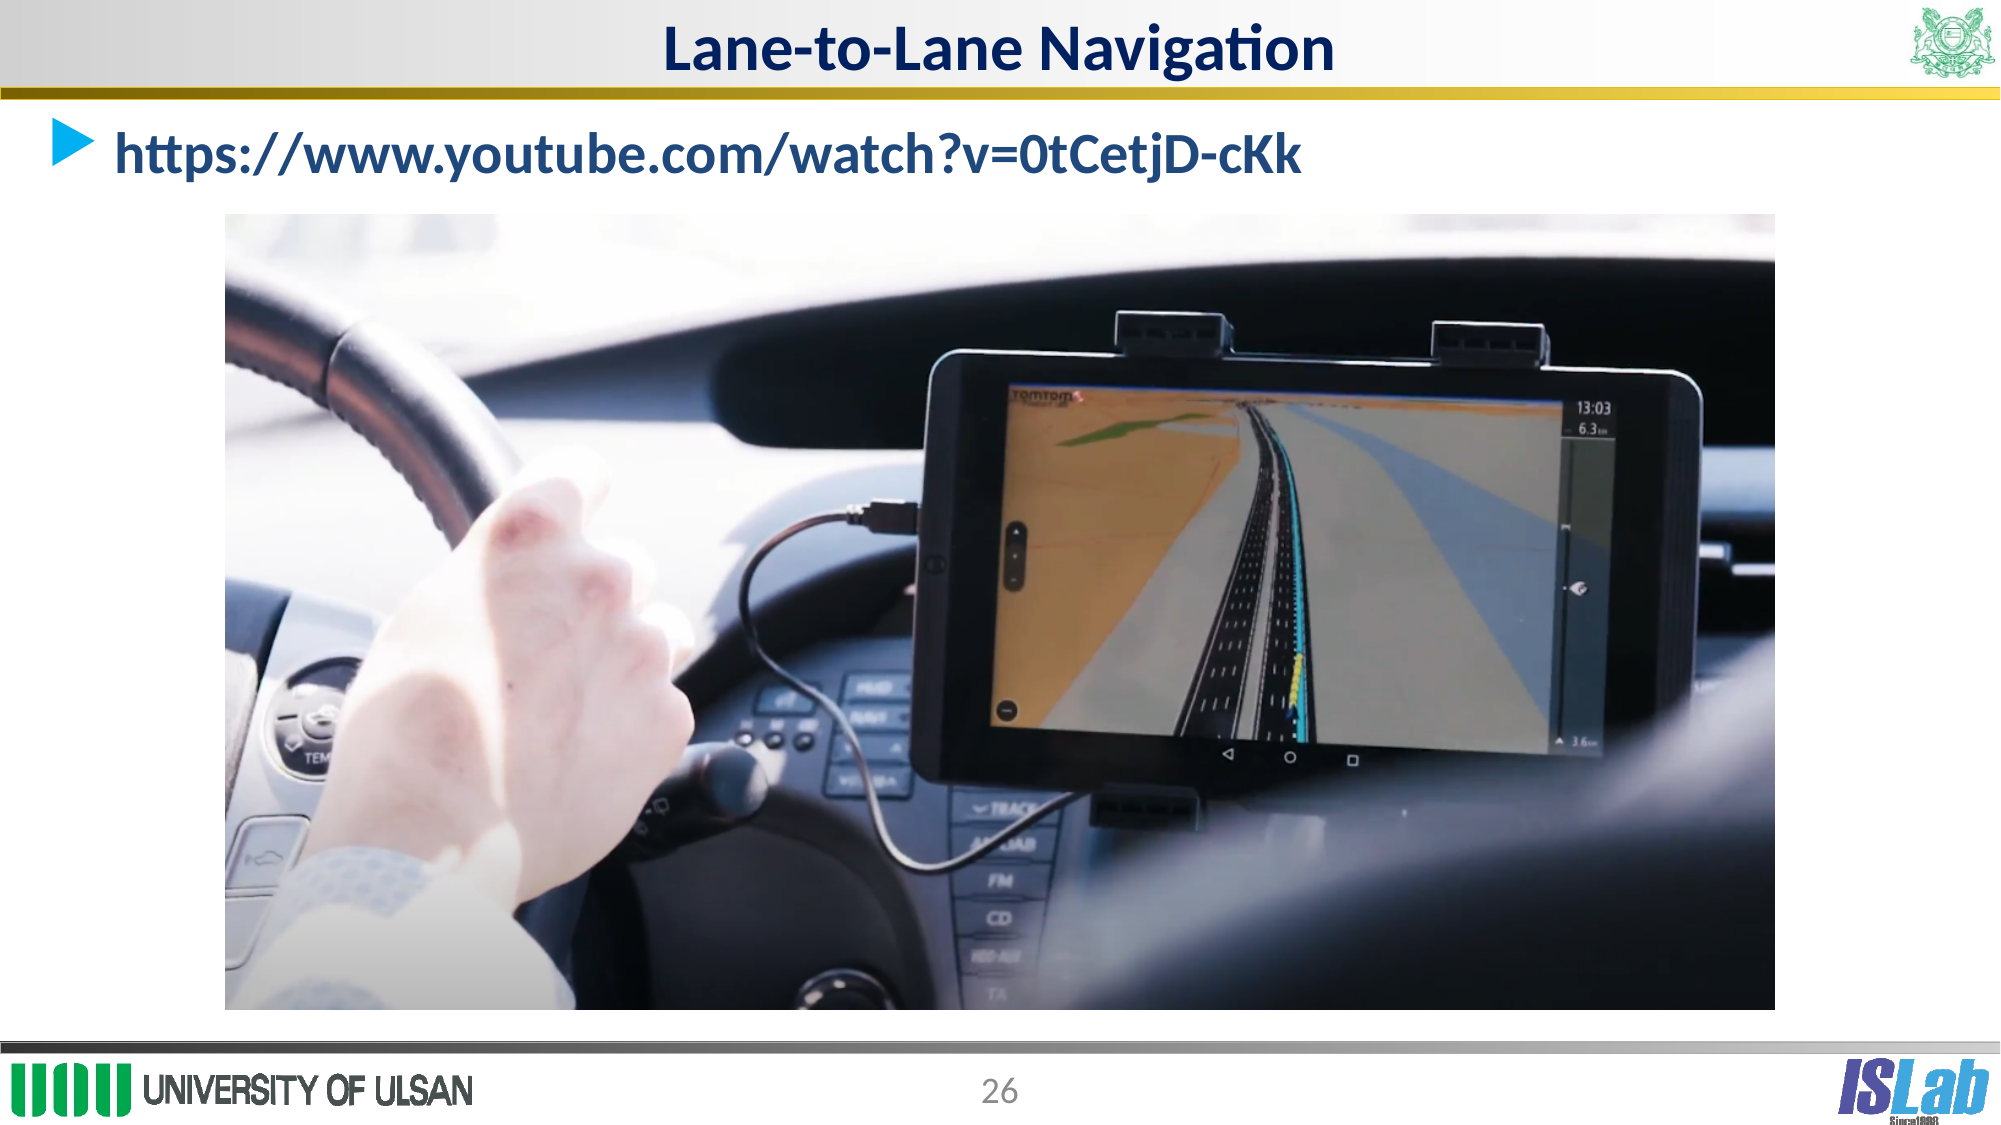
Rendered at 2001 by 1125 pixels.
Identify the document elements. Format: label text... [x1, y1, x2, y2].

text_box Lane-to-Lane Navigation [0, 0, 2000, 88]
picture [7, 1058, 134, 1118]
picture [225, 214, 1775, 1010]
text_box https://www.youtube.com/watch?v=0tCetjD-cKk [32, 107, 1968, 1038]
picture [144, 1073, 472, 1106]
text_box 26 [774, 1058, 1225, 1119]
picture [1838, 1058, 1989, 1125]
